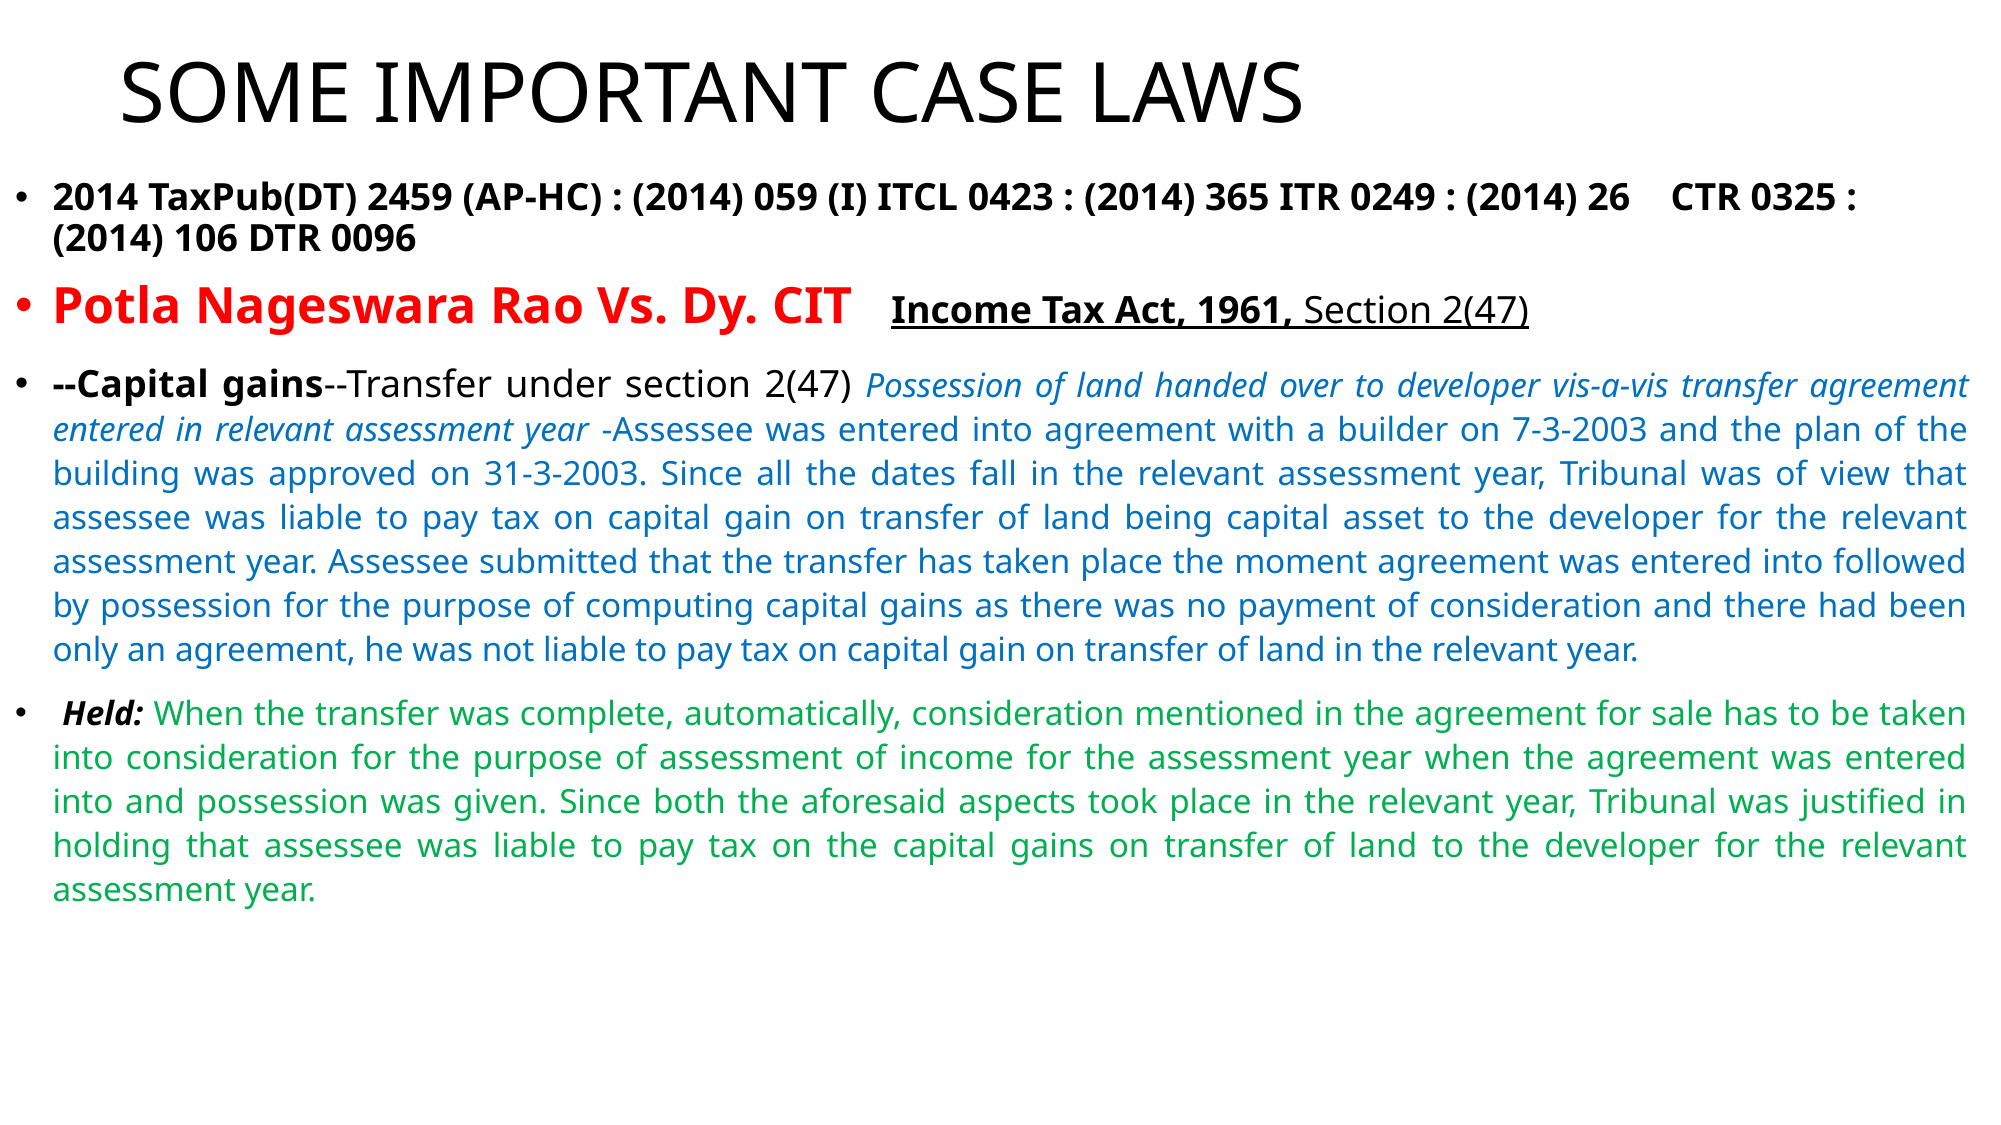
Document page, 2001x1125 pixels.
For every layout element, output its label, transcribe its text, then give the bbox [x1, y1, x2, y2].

list 2014 TaxPub(DT) 2459 (AP-HC) : (2014) 059 (I) ITCL 0423 : (2014) 365 ITR 0249 : (2014) 26 CTR 0325 : (2014) 106 DTR 0096 Potla Nageswara Rao Vs. Dy. CIT Income Tax Act, 1961, Section 2(47) --Capital gains--Transfer under section 2(47) Possession of land handed over to developer vis-a-vis transfer agreement entered in relevant assessment year -Assessee was entered into agreement with a builder on 7-3-2003 and the plan of the building was approved on 31-3-2003. Since all the dates fall in the relevant assessment year, Tribunal was of view that assessee was liable to pay tax on capital gain on transfer of land being capital asset to the developer for the relevant assessment year. Assessee submitted that the transfer has taken place the moment agreement was entered into followed by possession for the purpose of computing capital gains as there was no payment of consideration and there had been only an agreement, he was not liable to pay tax on capital gain on transfer of land in the relevant year. Held: When the transfer was complete, automatically, consideration mentioned in the agreement for sale has to be taken into consideration for the purpose of assessment of income for the assessment year when the agreement was entered into and possession was given. Since both the aforesaid aspects took place in the relevant year, Tribunal was justified in holding that assessee was liable to pay tax on the capital gains on transfer of land to the developer for the relevant assessment year. [0, 170, 1986, 1125]
title SOME IMPORTANT CASE LAWS [104, 19, 1852, 170]
